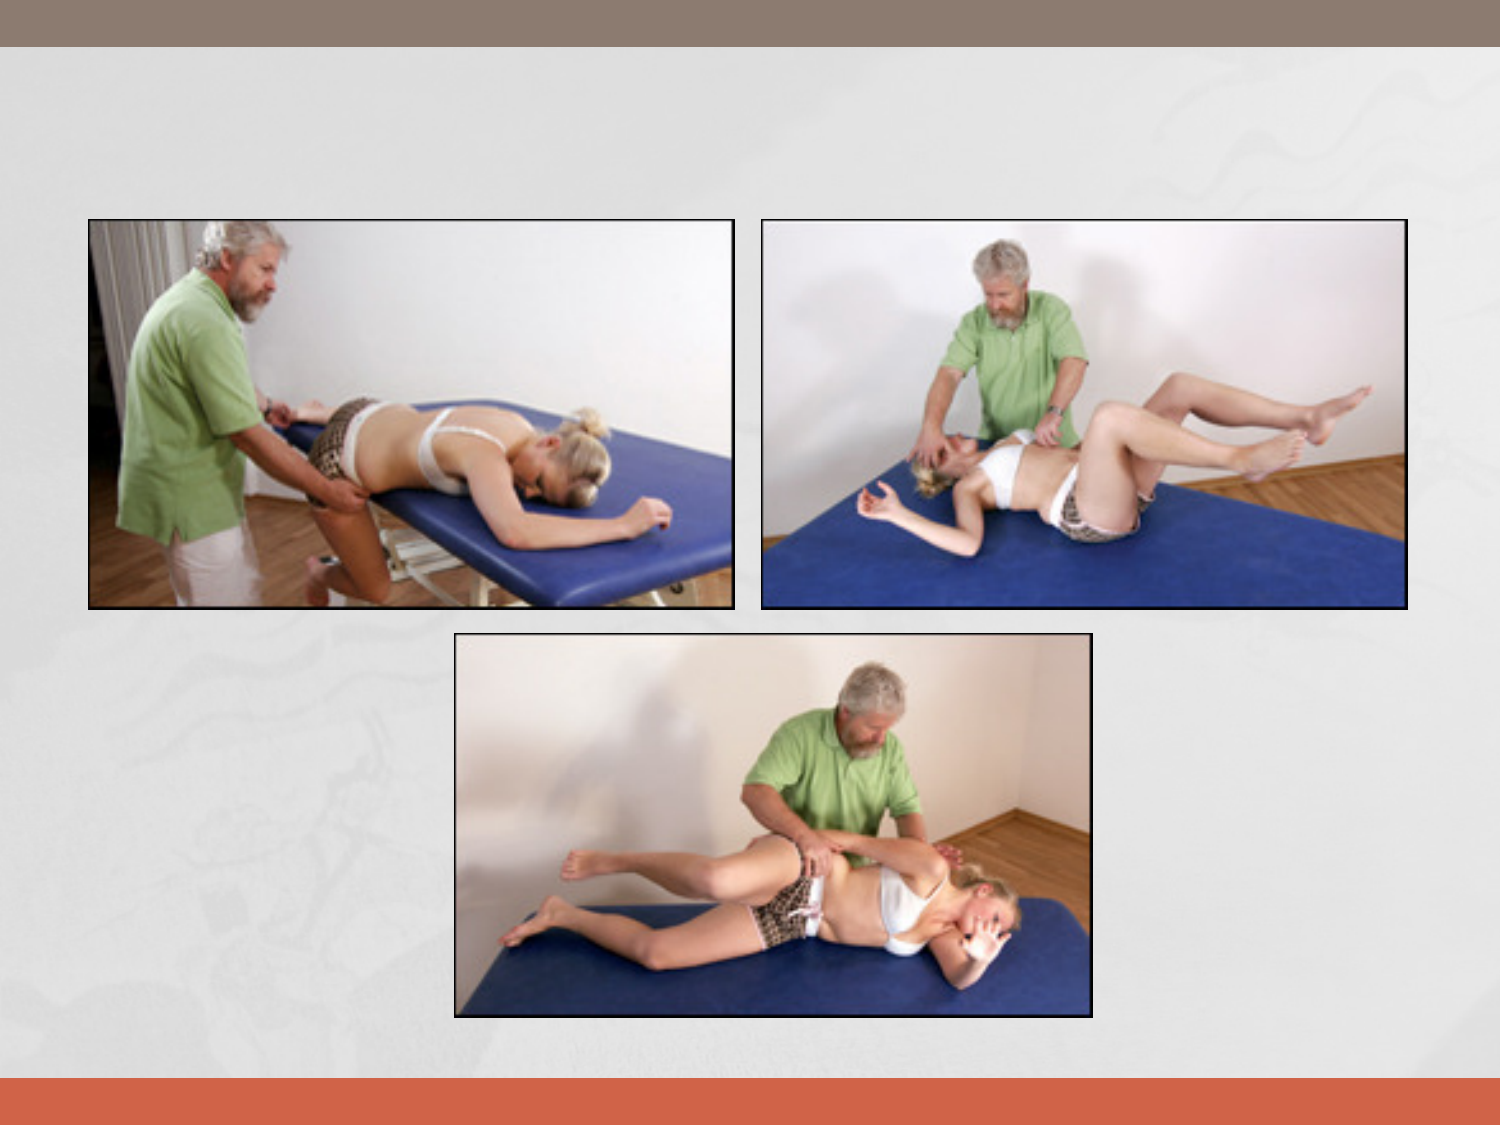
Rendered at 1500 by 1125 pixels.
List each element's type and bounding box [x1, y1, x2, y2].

picture [88, 219, 735, 610]
picture [454, 633, 1093, 1019]
picture [761, 219, 1409, 610]
